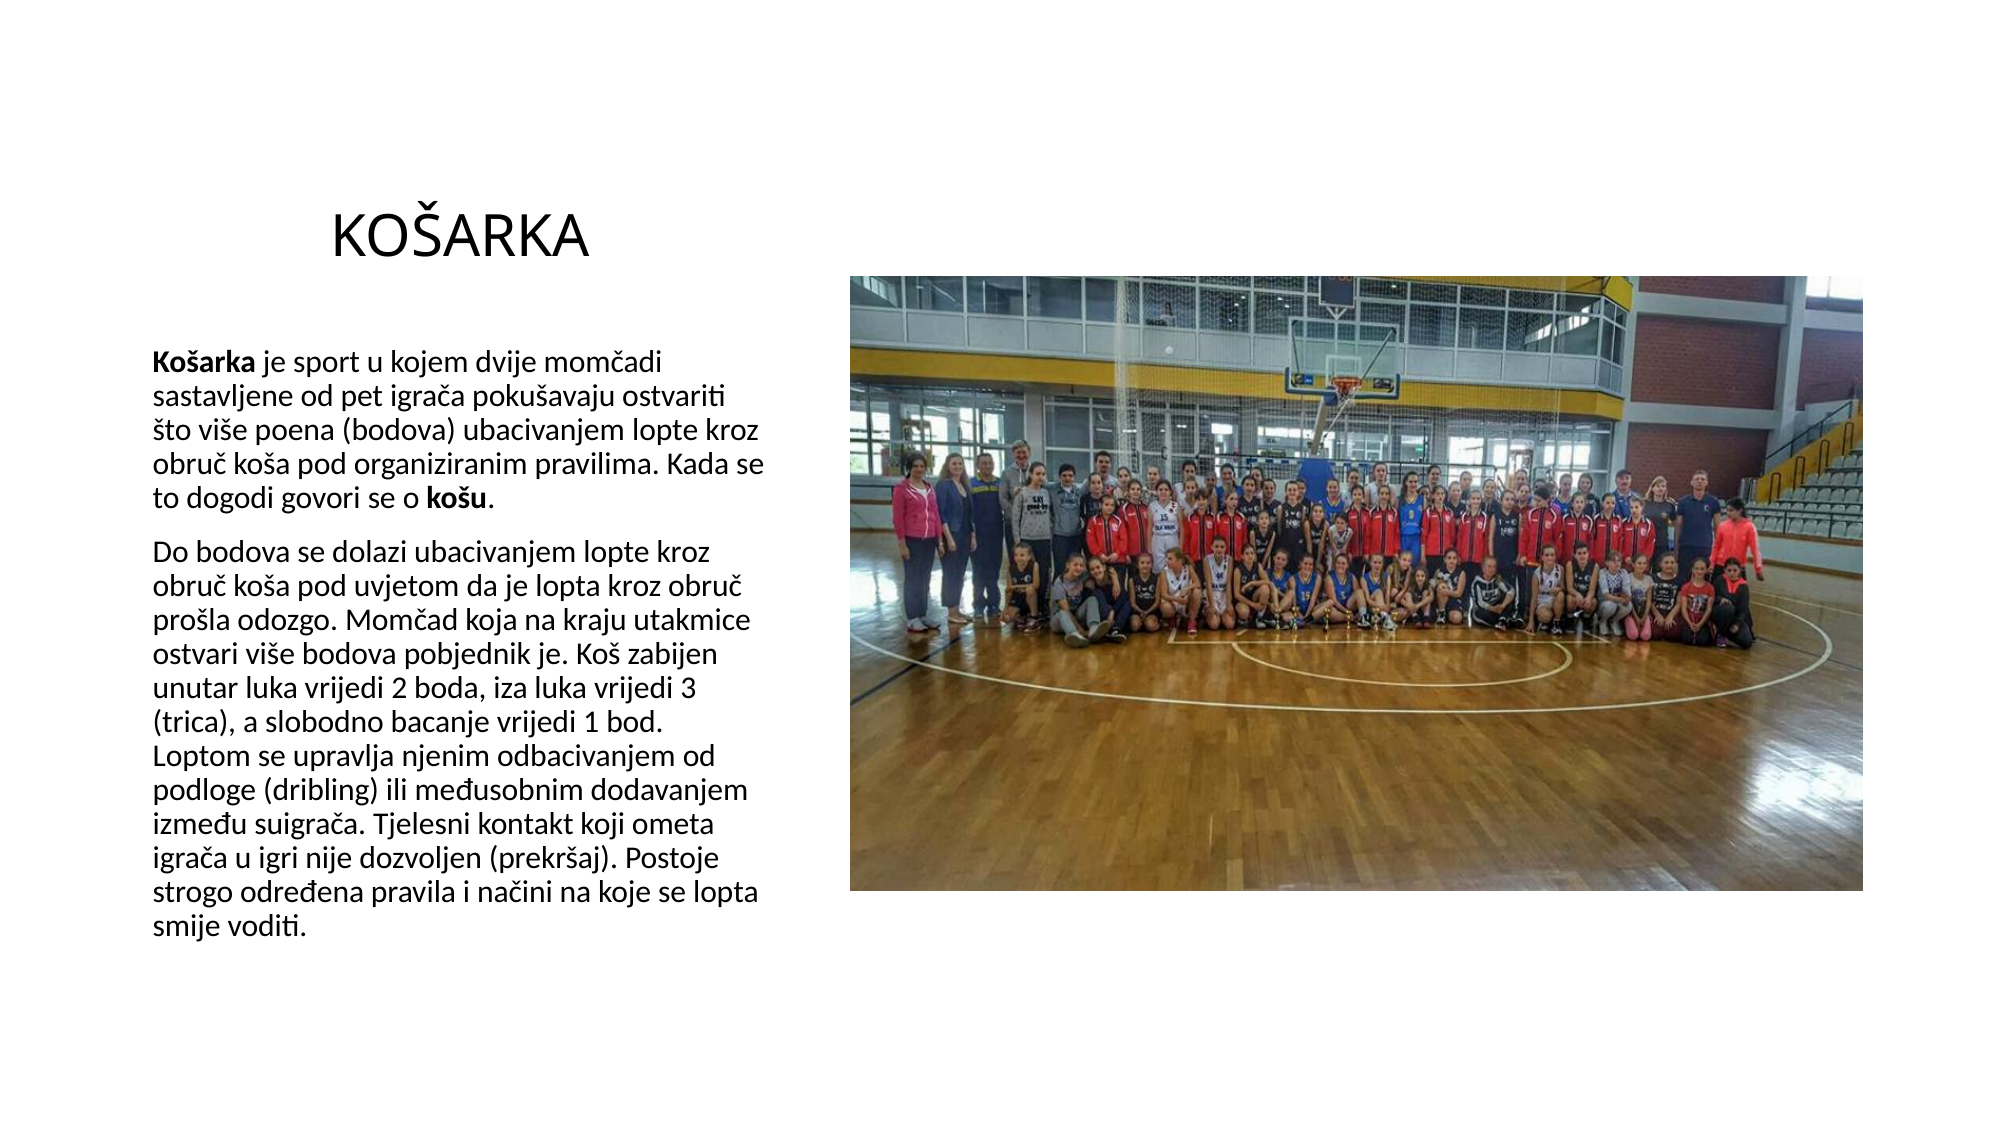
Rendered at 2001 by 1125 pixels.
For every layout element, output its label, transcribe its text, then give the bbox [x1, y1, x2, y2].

list Košarka je sport u kojem dvije momčadi sastavljene od pet igrača pokušavaju ostvariti što više poena (bodova) ubacivanjem lopte kroz obruč koša pod organiziranim pravilima. Kada se to dogodi govori se o košu. Do bodova se dolazi ubacivanjem lopte kroz obruč koša pod uvjetom da je lopta kroz obruč prošla odozgo. Momčad koja na kraju utakmice ostvari više bodova pobjednik je. Koš zabijen unutar luka vrijedi 2 boda, iza luka vrijedi 3 (trica), a slobodno bacanje vrijedi 1 bod. Loptom se upravlja njenim odbacivanjem od podloge (dribling) ili međusobnim dodavanjem između suigrača. Tjelesni kontakt koji ometa igrača u igri nije dozvoljen (prekršaj). Postoje strogo određena pravila i načini na koje se lopta smije voditi. [137, 337, 783, 963]
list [850, 276, 1863, 891]
title KOŠARKA [137, 113, 783, 277]
